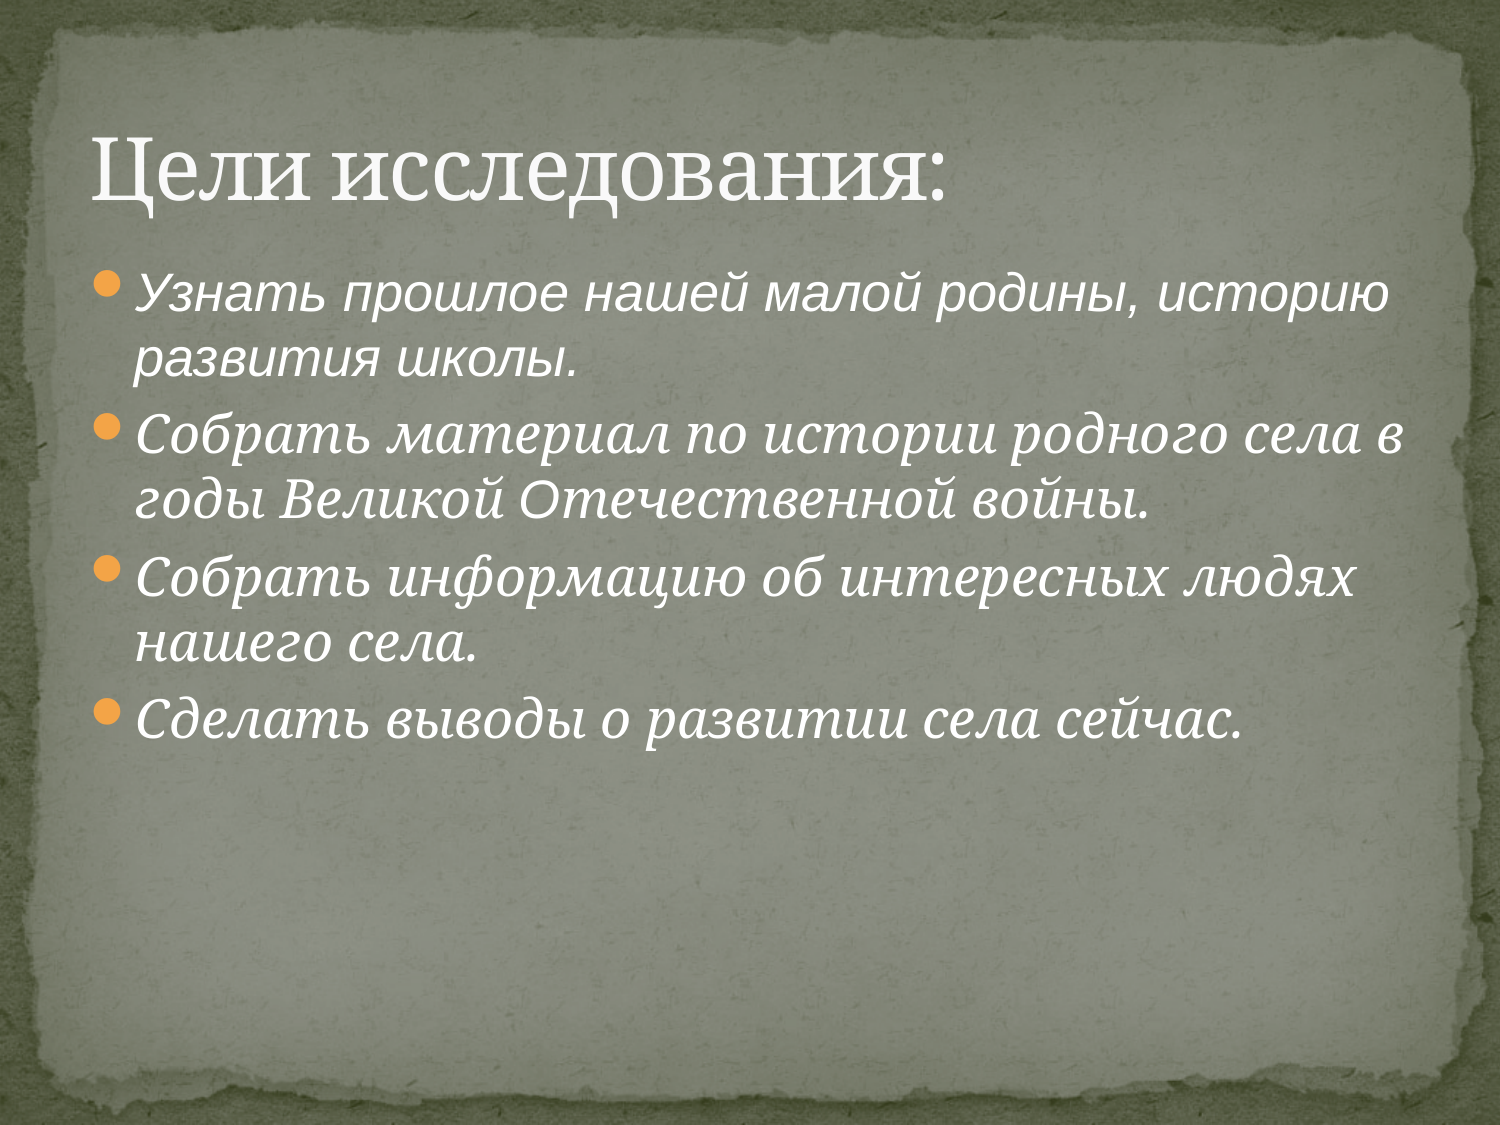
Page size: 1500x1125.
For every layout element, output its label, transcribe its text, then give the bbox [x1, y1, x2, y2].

list Узнать прошлое нашей малой родины, историю развития школы. Собрать материал по истории родного села в годы Великой Отечественной войны. Собрать информацию об интересных людях нашего села. Сделать выводы о развитии села сейчас. [75, 249, 1425, 1000]
title Цели исследования: [74, 24, 1425, 225]
